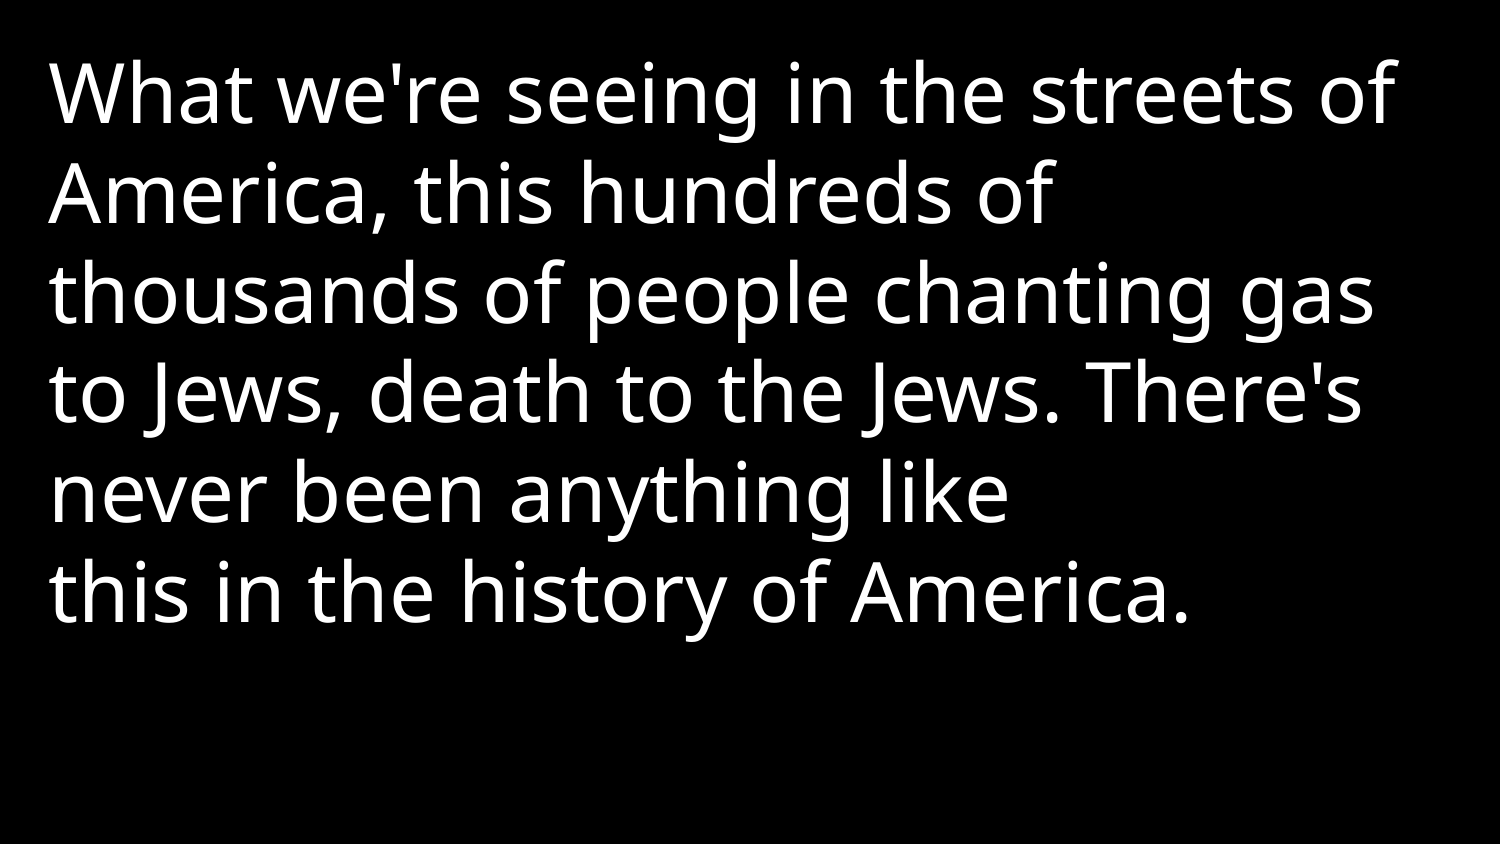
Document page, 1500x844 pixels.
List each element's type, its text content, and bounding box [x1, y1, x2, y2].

subtitle What we're seeing in the streets of America, this hundreds of thousands of people chanting gas to Jews, death to the Jews. There's never been anything like this in the history of America. [37, 34, 1463, 822]
